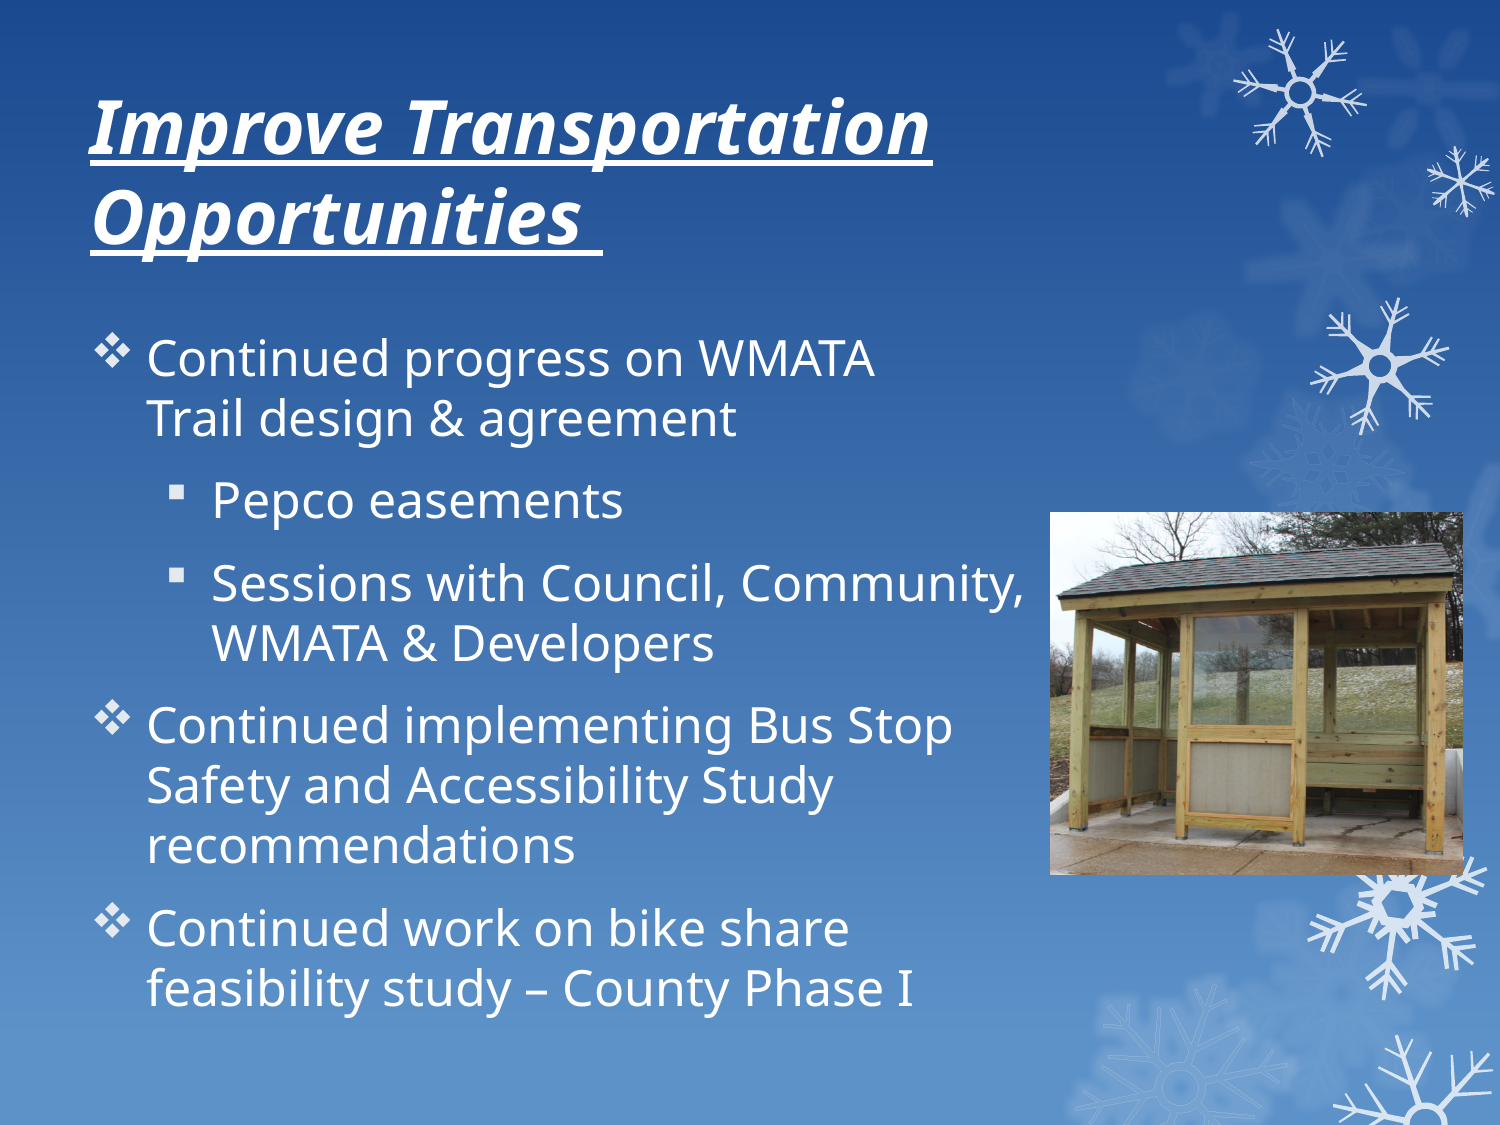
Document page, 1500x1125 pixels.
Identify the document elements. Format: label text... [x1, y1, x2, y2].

picture [1049, 512, 1463, 876]
list Continued progress on WMATA Trail design & agreement Pepco easements Sessions with Council, Community, WMATA & Developers Continued implementing Bus Stop Safety and Accessibility Study recommendations Continued work on bike share feasibility study – County Phase I [75, 187, 1075, 1050]
title Improve Transportation Opportunities [75, 75, 1375, 265]
